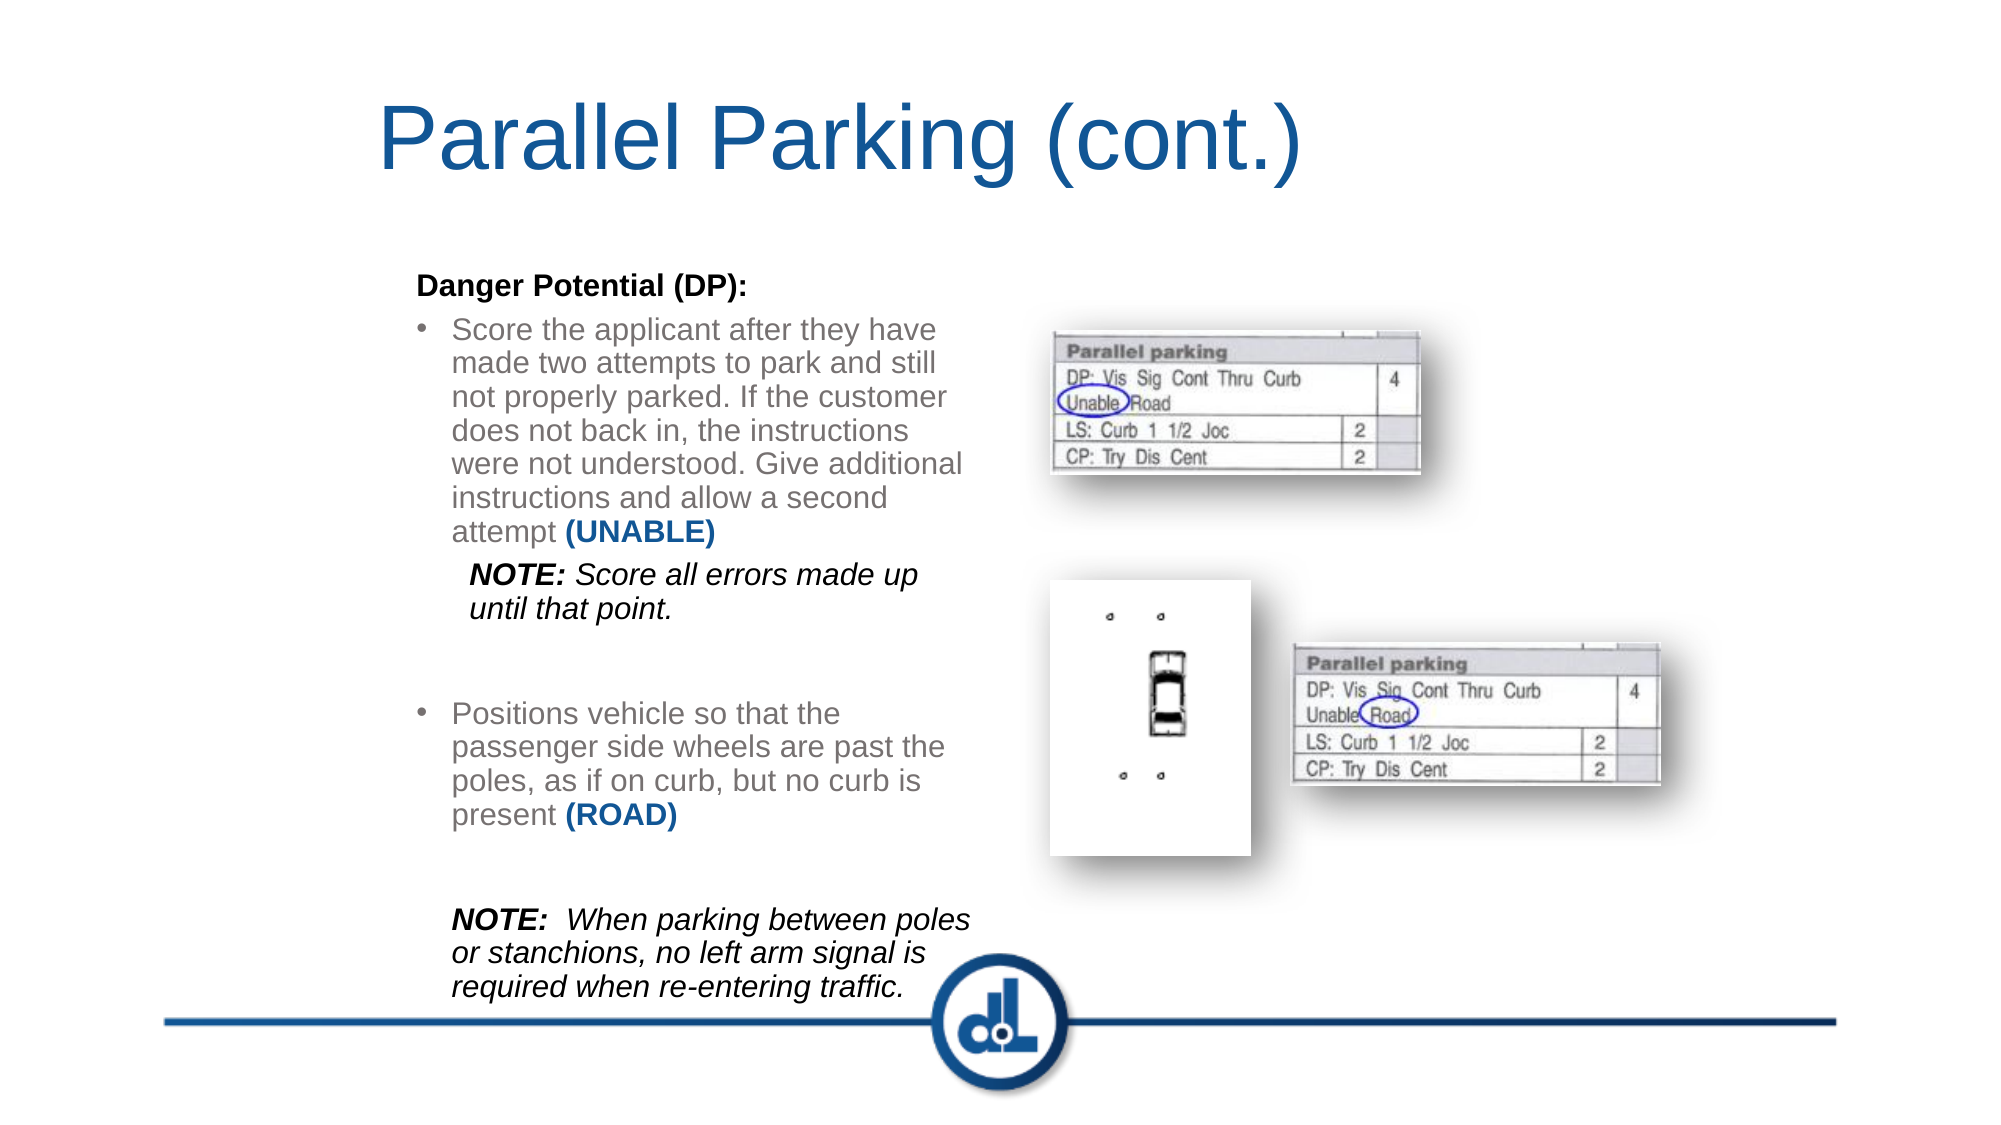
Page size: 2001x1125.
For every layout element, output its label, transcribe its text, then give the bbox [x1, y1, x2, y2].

picture [1290, 642, 1661, 786]
title Parallel Parking (cont.) [362, 58, 1687, 222]
picture [1049, 330, 1421, 475]
picture [137, 938, 1863, 1107]
picture [1049, 580, 1251, 856]
list Danger Potential (DP): Score the applicant after they have made two attempts to park and still not properly parked. If the customer does not back in, the instructions were not understood. Give additional instructions and allow a second attempt (UNABLE) NOTE: Score all errors made up until that point. Positions vehicle so that the passenger side wheels are past the poles, as if on curb, but no curb is present (ROAD) NOTE: When parking between poles or stanchions, no left arm signal is required when re-entering traffic. [375, 262, 987, 1023]
